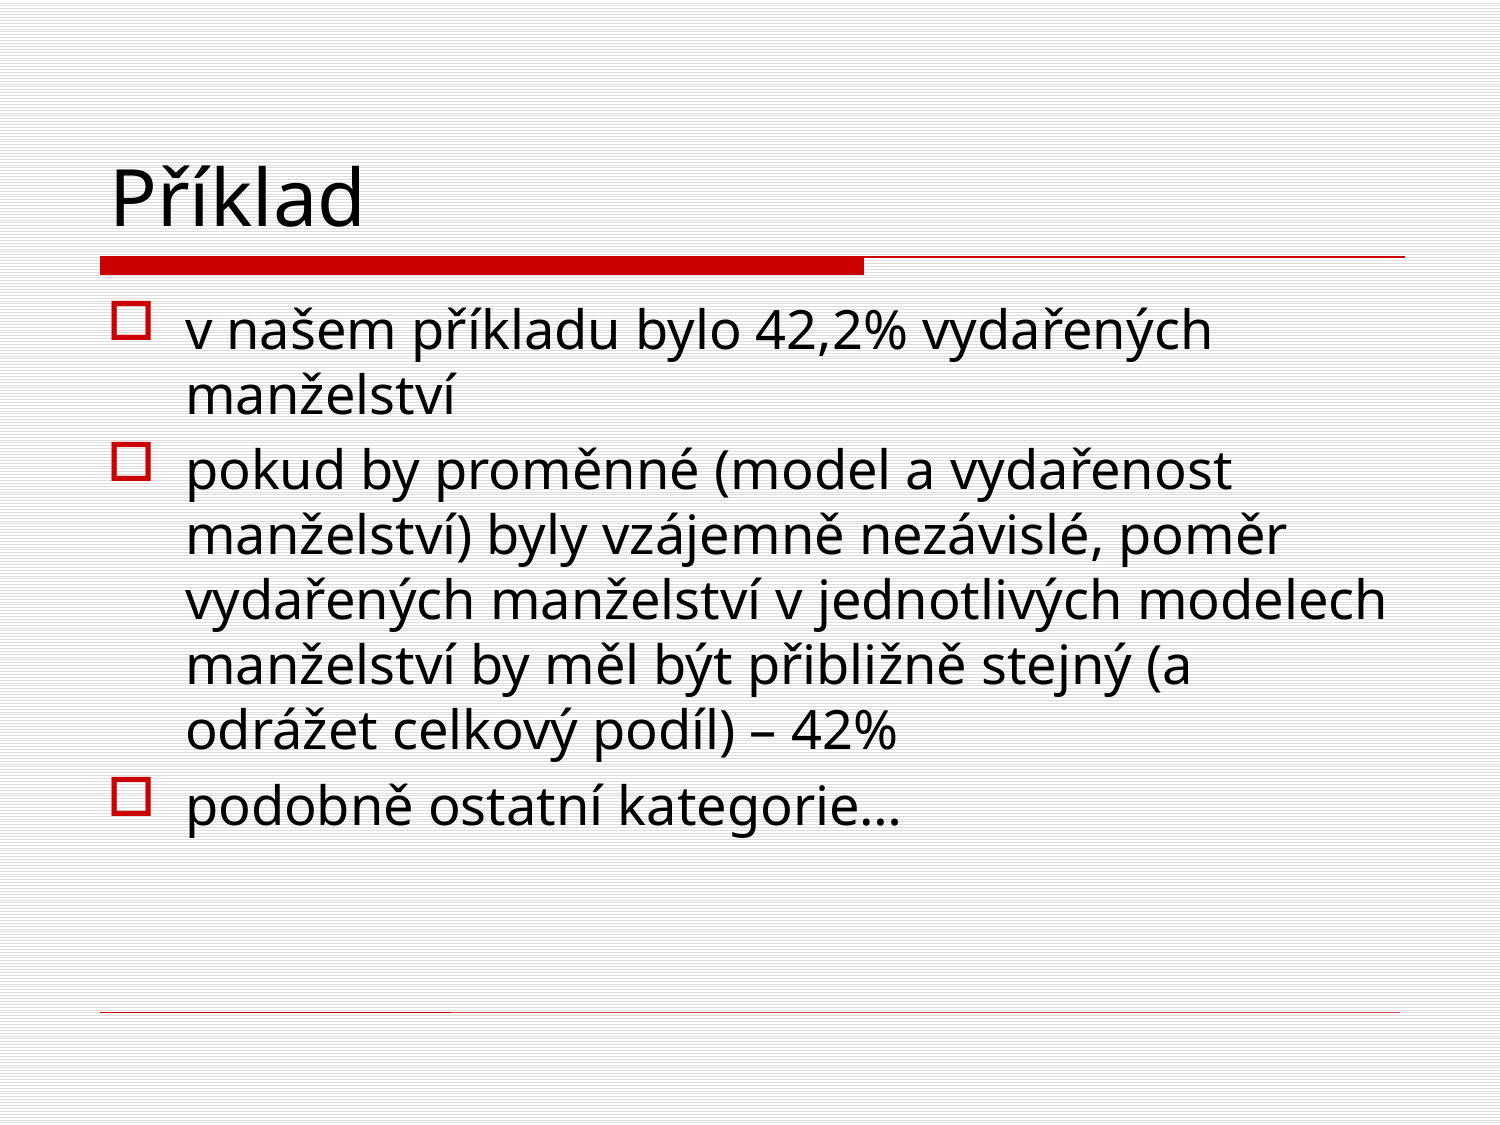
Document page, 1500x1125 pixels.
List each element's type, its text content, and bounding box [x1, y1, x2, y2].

title Příklad [94, 50, 1407, 250]
list v našem příkladu bylo 42,2% vydařených manželství pokud by proměnné (model a vydařenost manželství) byly vzájemně nezávislé, poměr vydařených manželství v jednotlivých modelech manželství by měl být přibližně stejný (a odrážet celkový podíl) – 42% podobně ostatní kategorie… [92, 287, 1406, 988]
